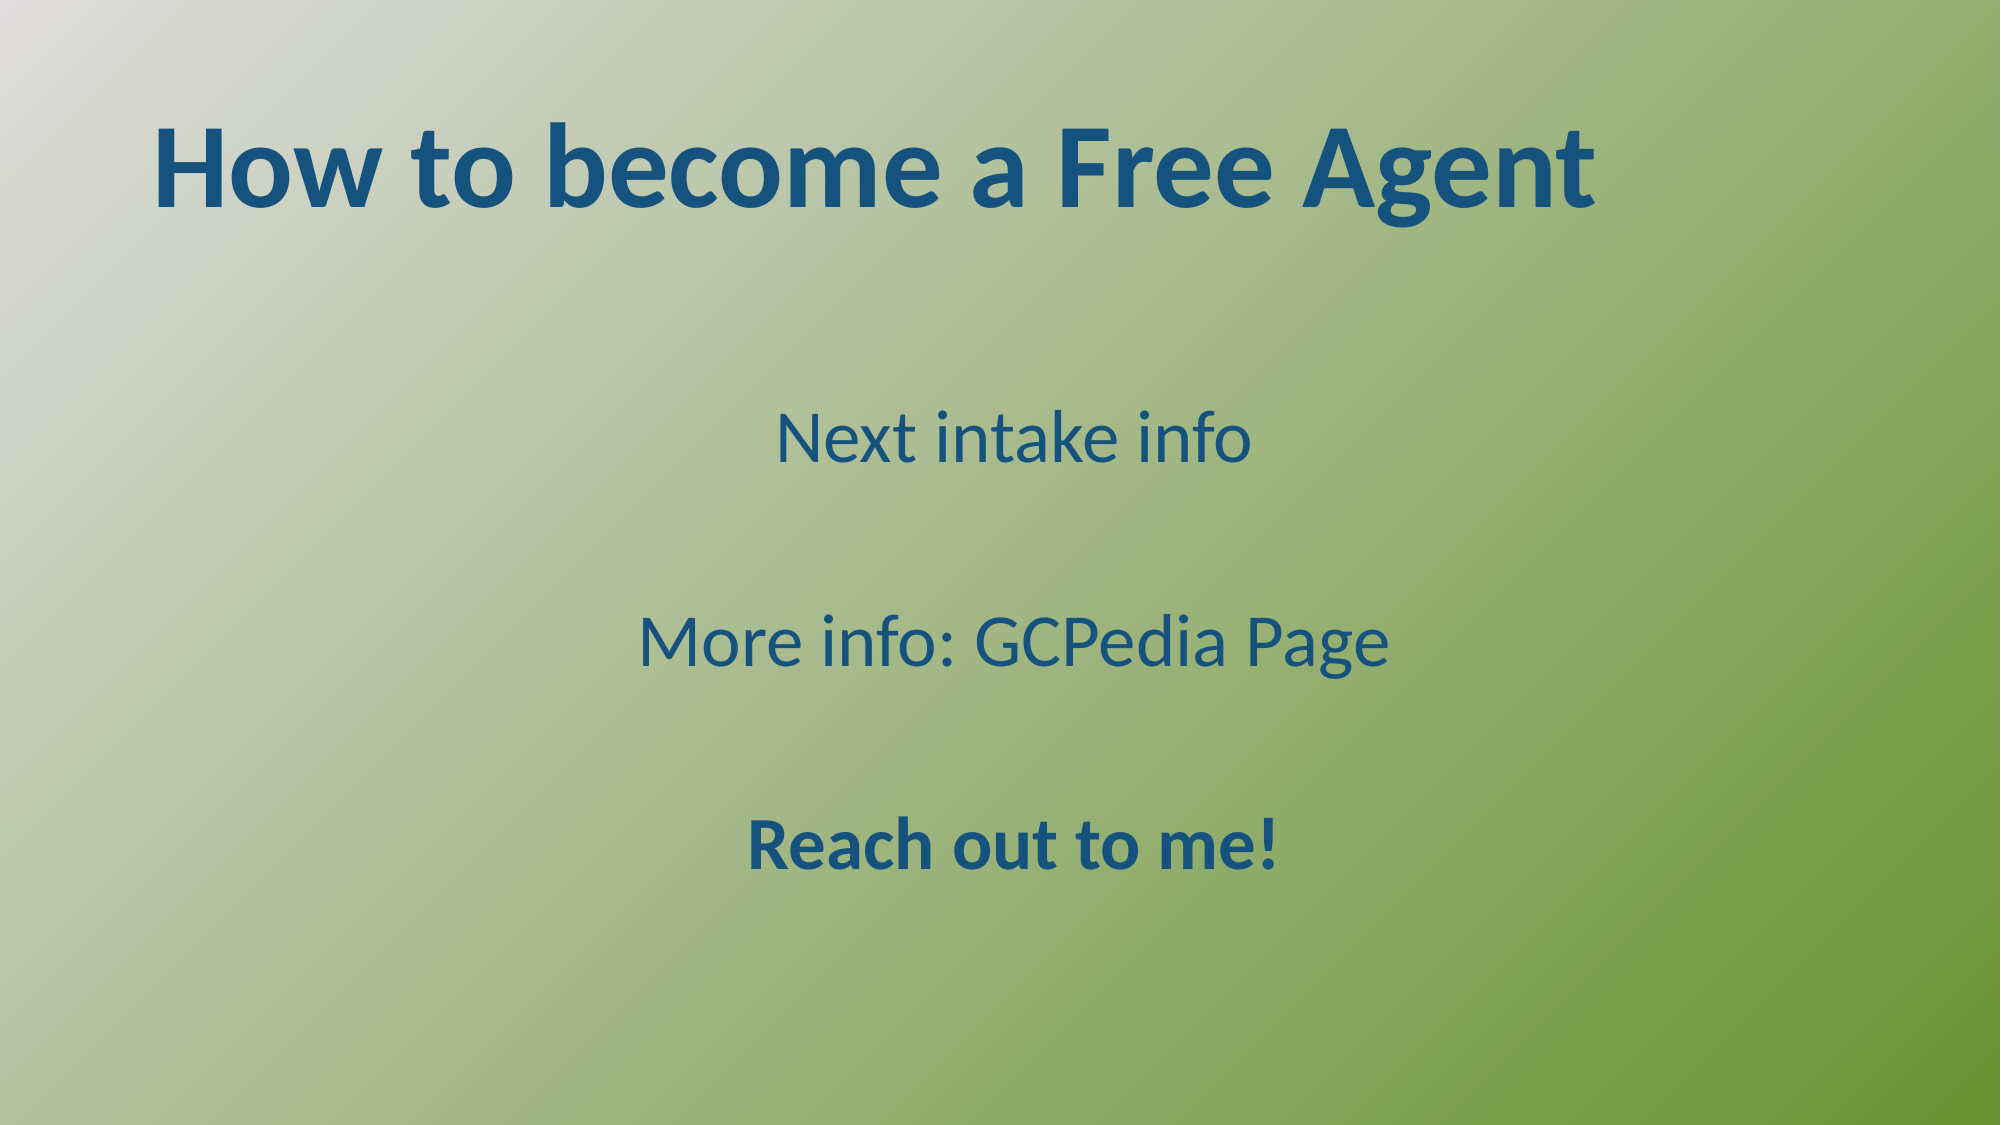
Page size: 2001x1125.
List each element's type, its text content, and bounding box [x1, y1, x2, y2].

title How to become a Free Agent [137, 59, 1863, 278]
list Next intake info More info: GCPedia Page Reach out to me! [137, 299, 1863, 1014]
